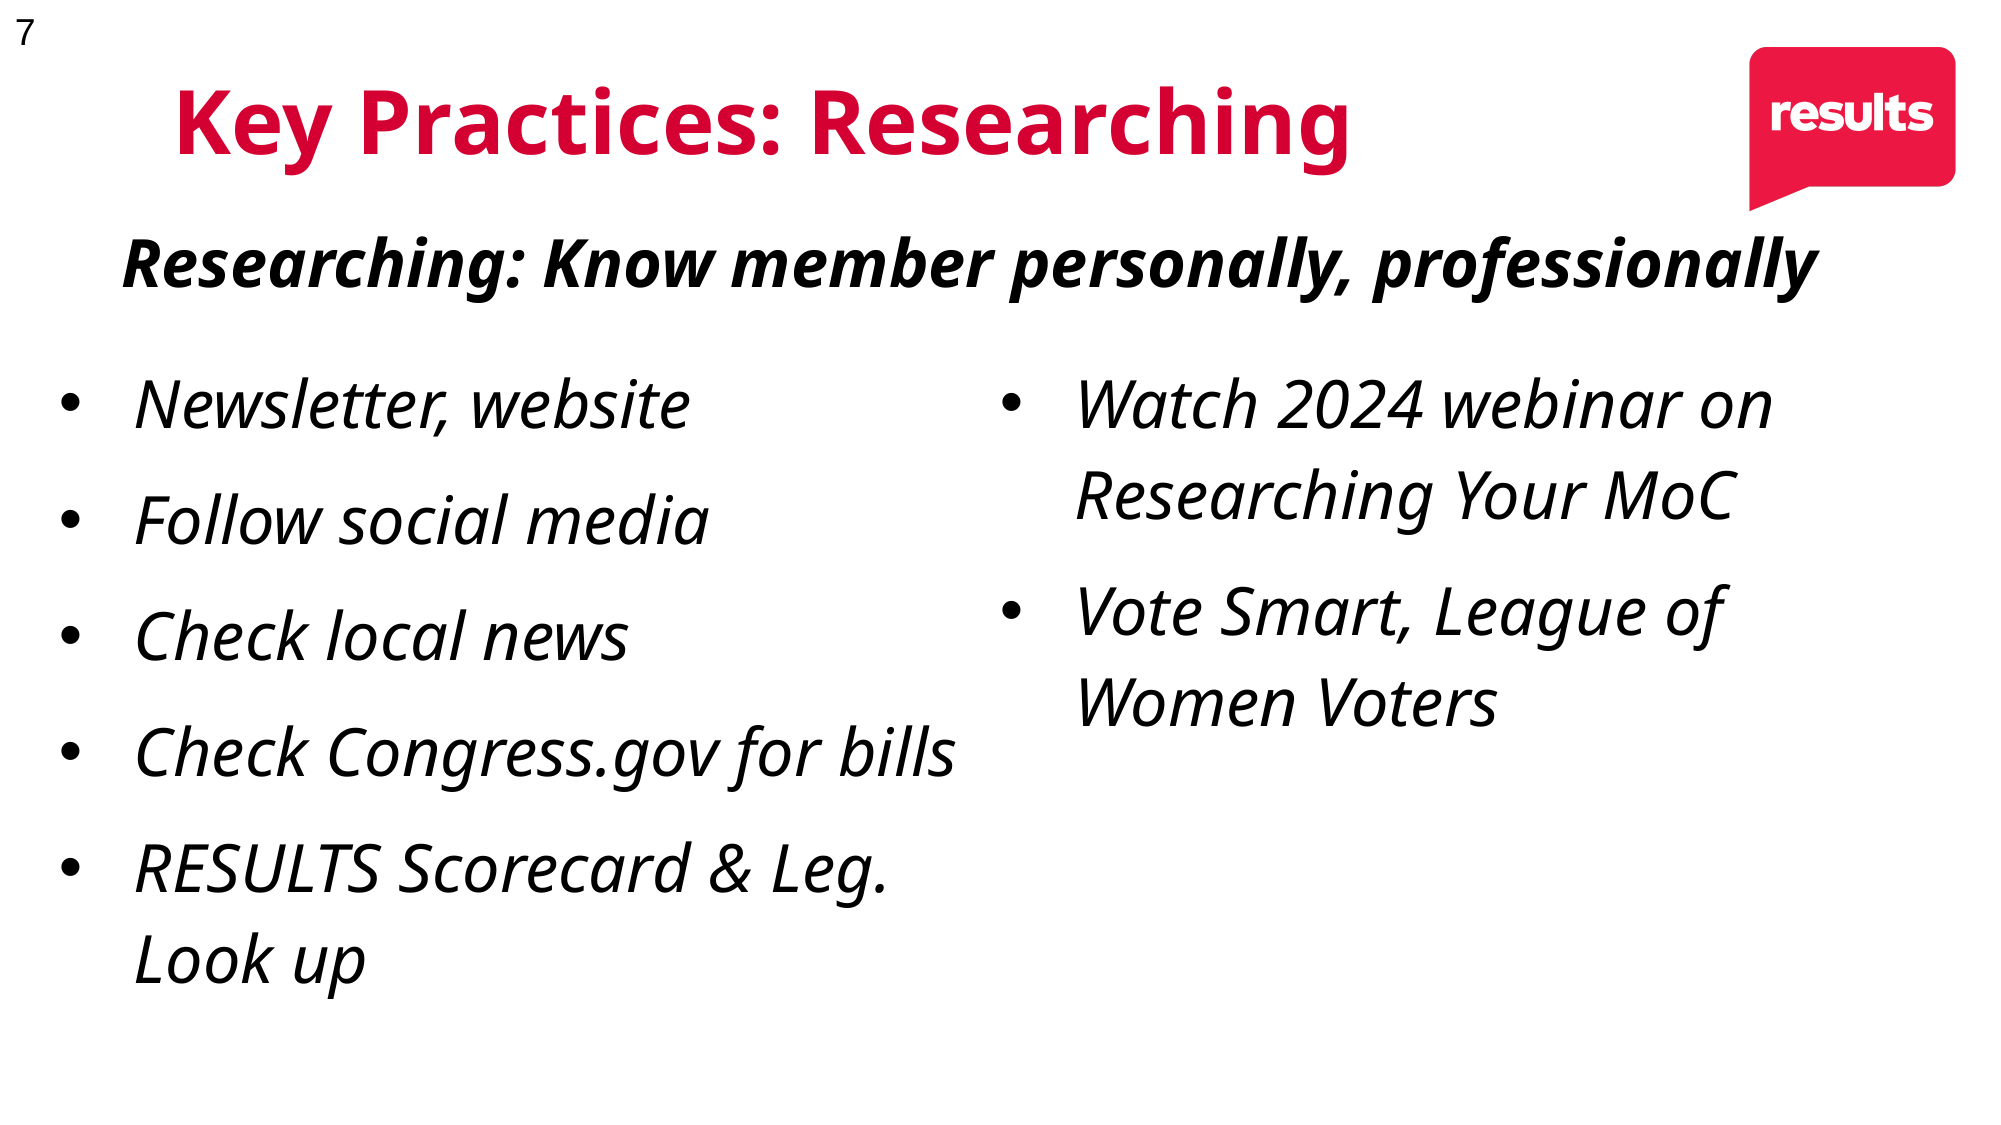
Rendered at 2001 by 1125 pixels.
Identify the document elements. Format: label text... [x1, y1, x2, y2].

text_box Key Practices: Researching [152, 55, 1848, 183]
text_box Newsletter, website Follow social media Check local news Check Congress.gov for bills RESULTS Scorecard & Leg. Look up Watch 2024 webinar on Researching Your MoC Vote Smart, League of Women Voters [38, 340, 1961, 1125]
picture [1718, 17, 1987, 233]
text_box Researching: Know member personally, professionally [38, 201, 1902, 308]
